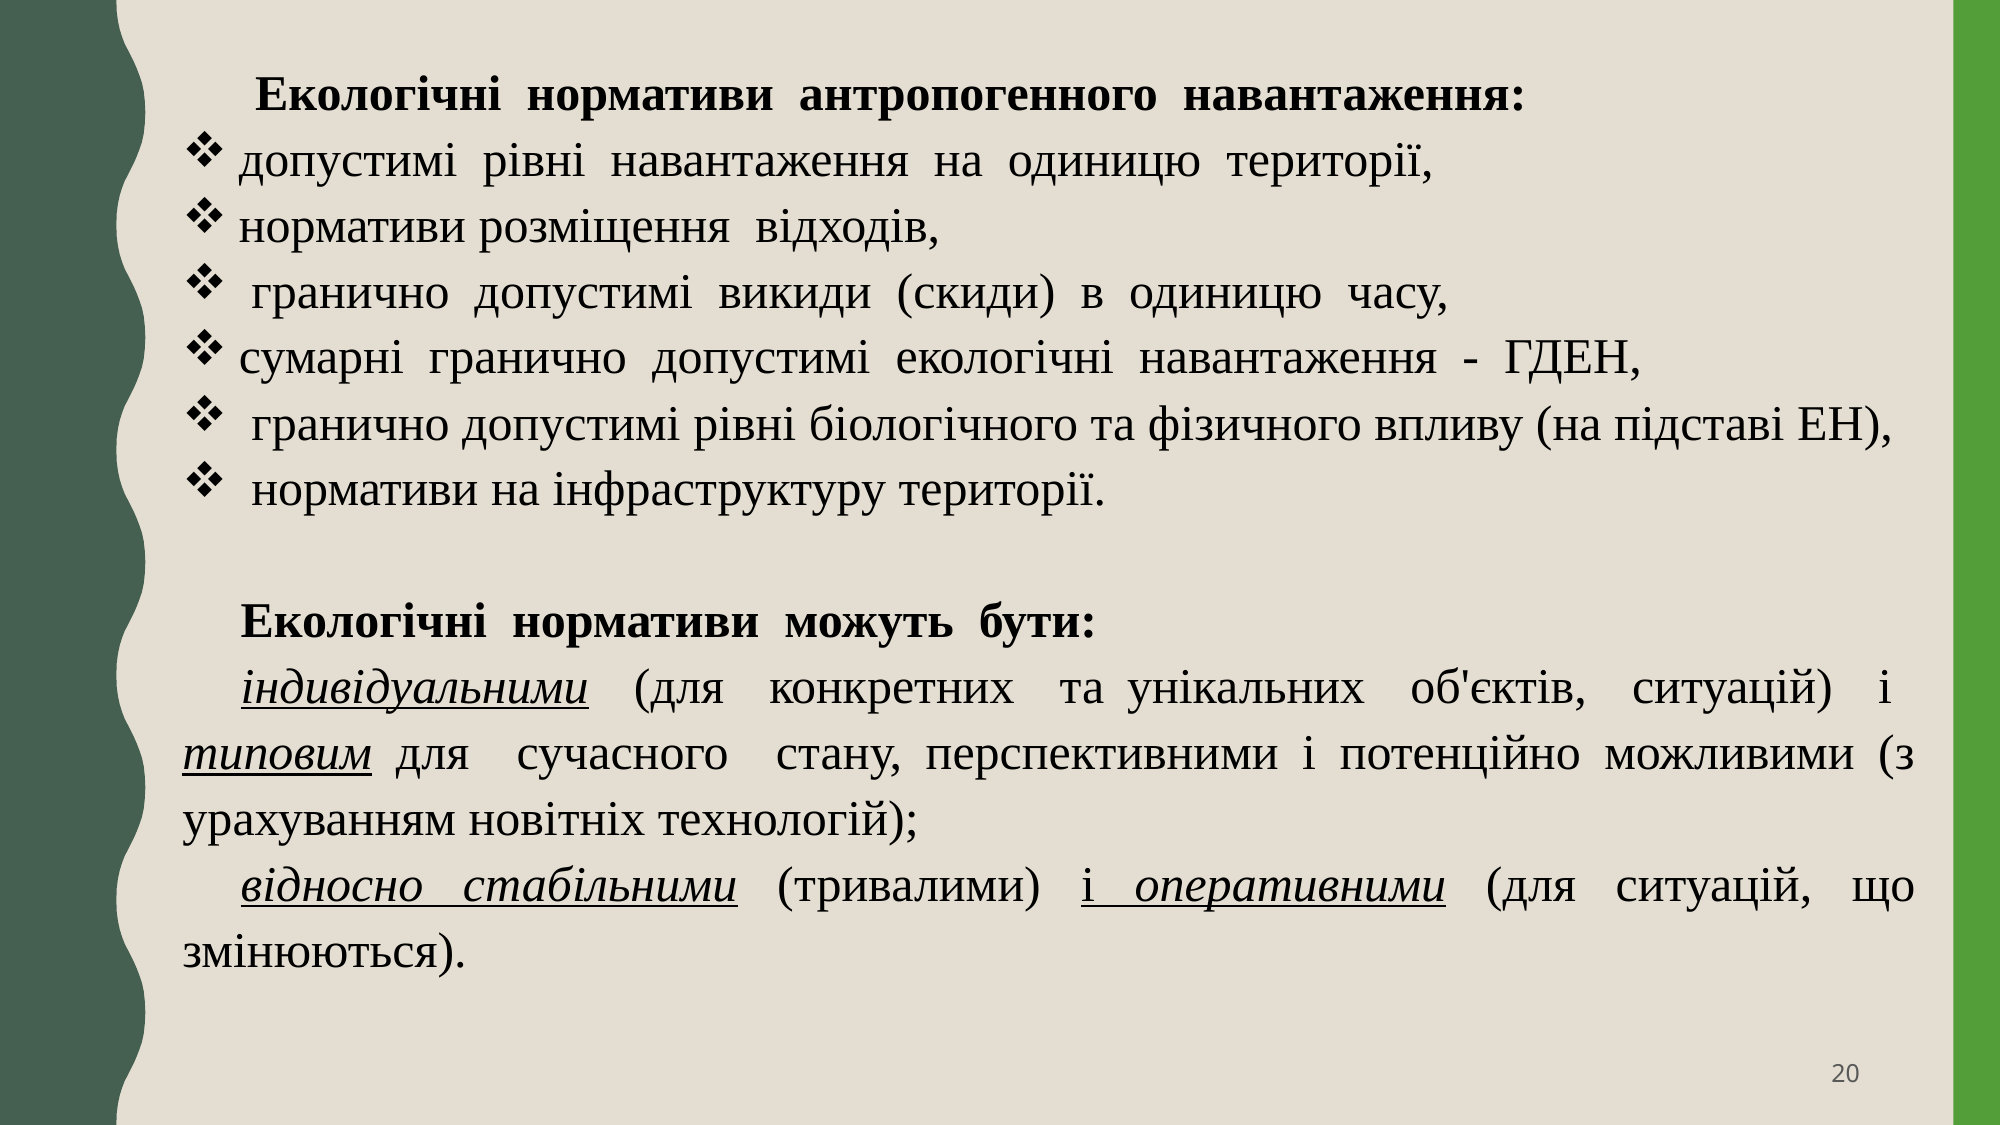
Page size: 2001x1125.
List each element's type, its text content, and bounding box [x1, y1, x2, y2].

text_box Екологічні нормативи антропогенного навантаження: допустимі рівні навантаження на одиницю території, нормативи розміщення відходів, гранично допустимі викиди (скиди) в одиницю часу, сумарні гранично допустимі екологічні навантаження - ГДЕН, гранично допустимі рівні біологічного та фізичного впливу (на підставі ЕН), нормативи на інфраструктуру території. Екологічні нормативи можуть бути: індивідуальними (для конкретних та унікальних об'єктів, ситуацій) і типовим для сучасного стану, перспективними і потенційно можливими (з урахуванням новітніх технологій); відносно стабільними (тривалими) і оперативними (для ситуацій, що змінюються). [167, 46, 1931, 985]
slide_number 20 [1412, 1045, 1875, 1103]
